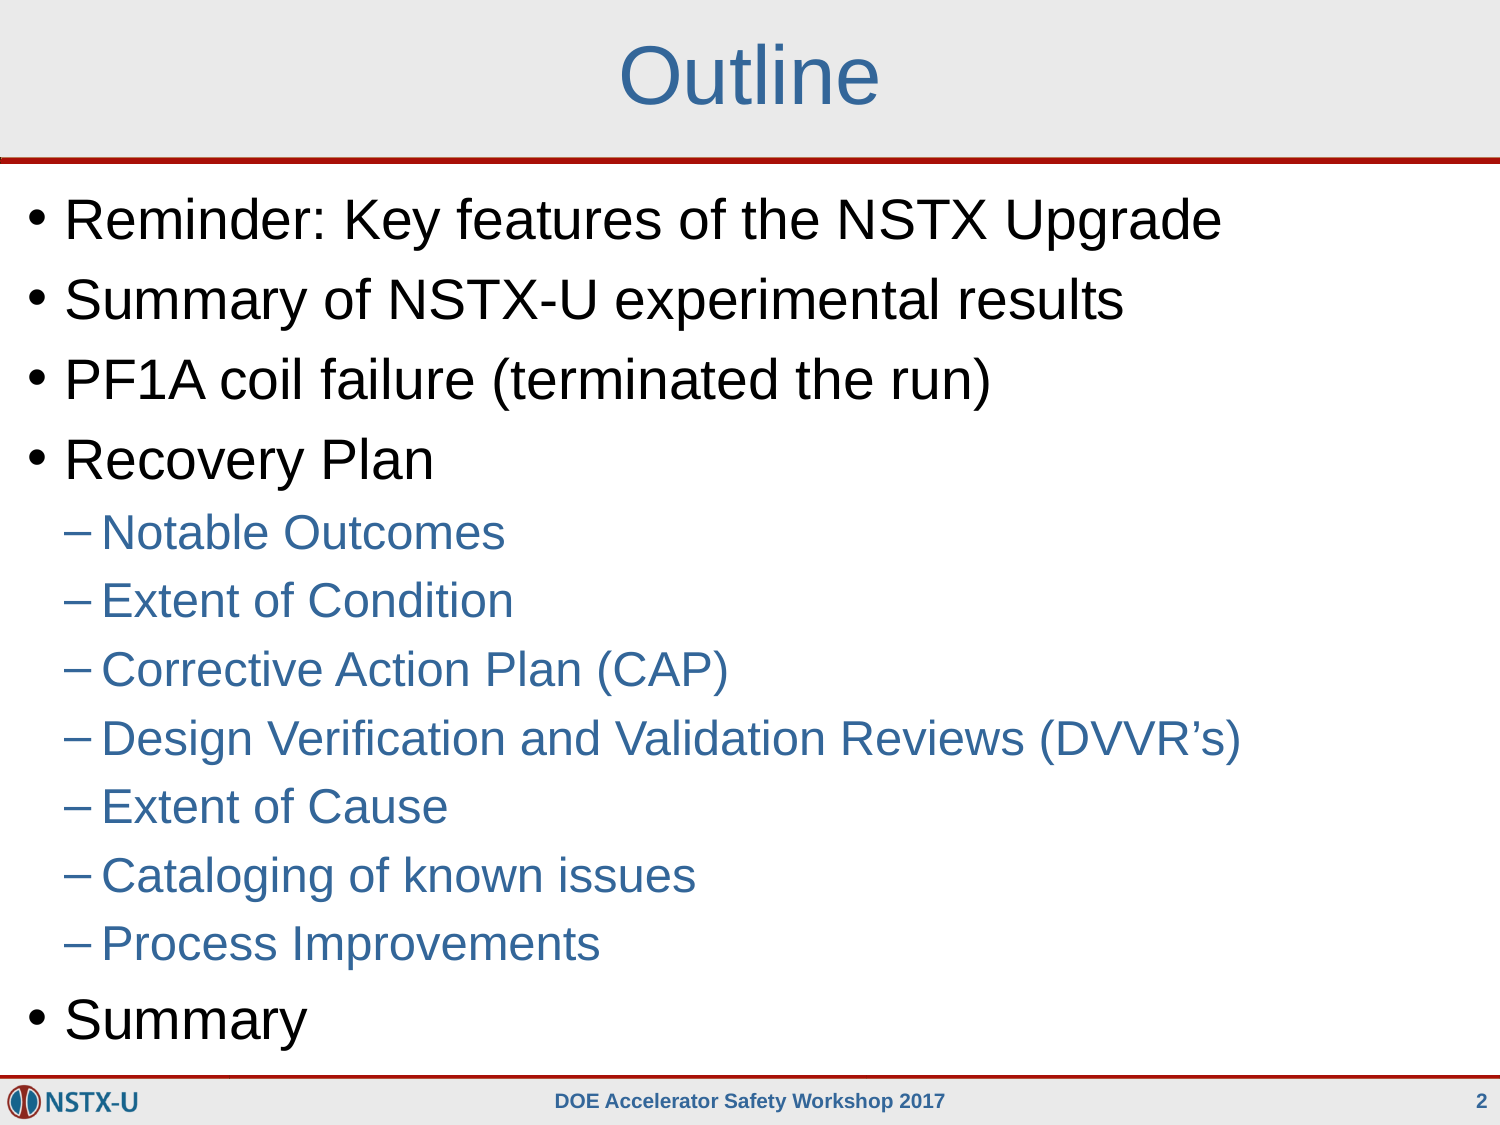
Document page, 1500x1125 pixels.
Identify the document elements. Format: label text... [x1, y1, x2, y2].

picture [0, 158, 1500, 164]
title Outline [0, 0, 1500, 158]
picture [0, 1075, 1500, 1125]
list Reminder: Key features of the NSTX Upgrade Summary of NSTX-U experimental results PF1A coil failure (terminated the run) Recovery Plan Notable Outcomes Extent of Condition Corrective Action Plan (CAP) Design Verification and Validation Reviews (DVVR’s) Extent of Cause Cataloging of known issues Process Improvements Summary [12, 174, 1475, 1063]
